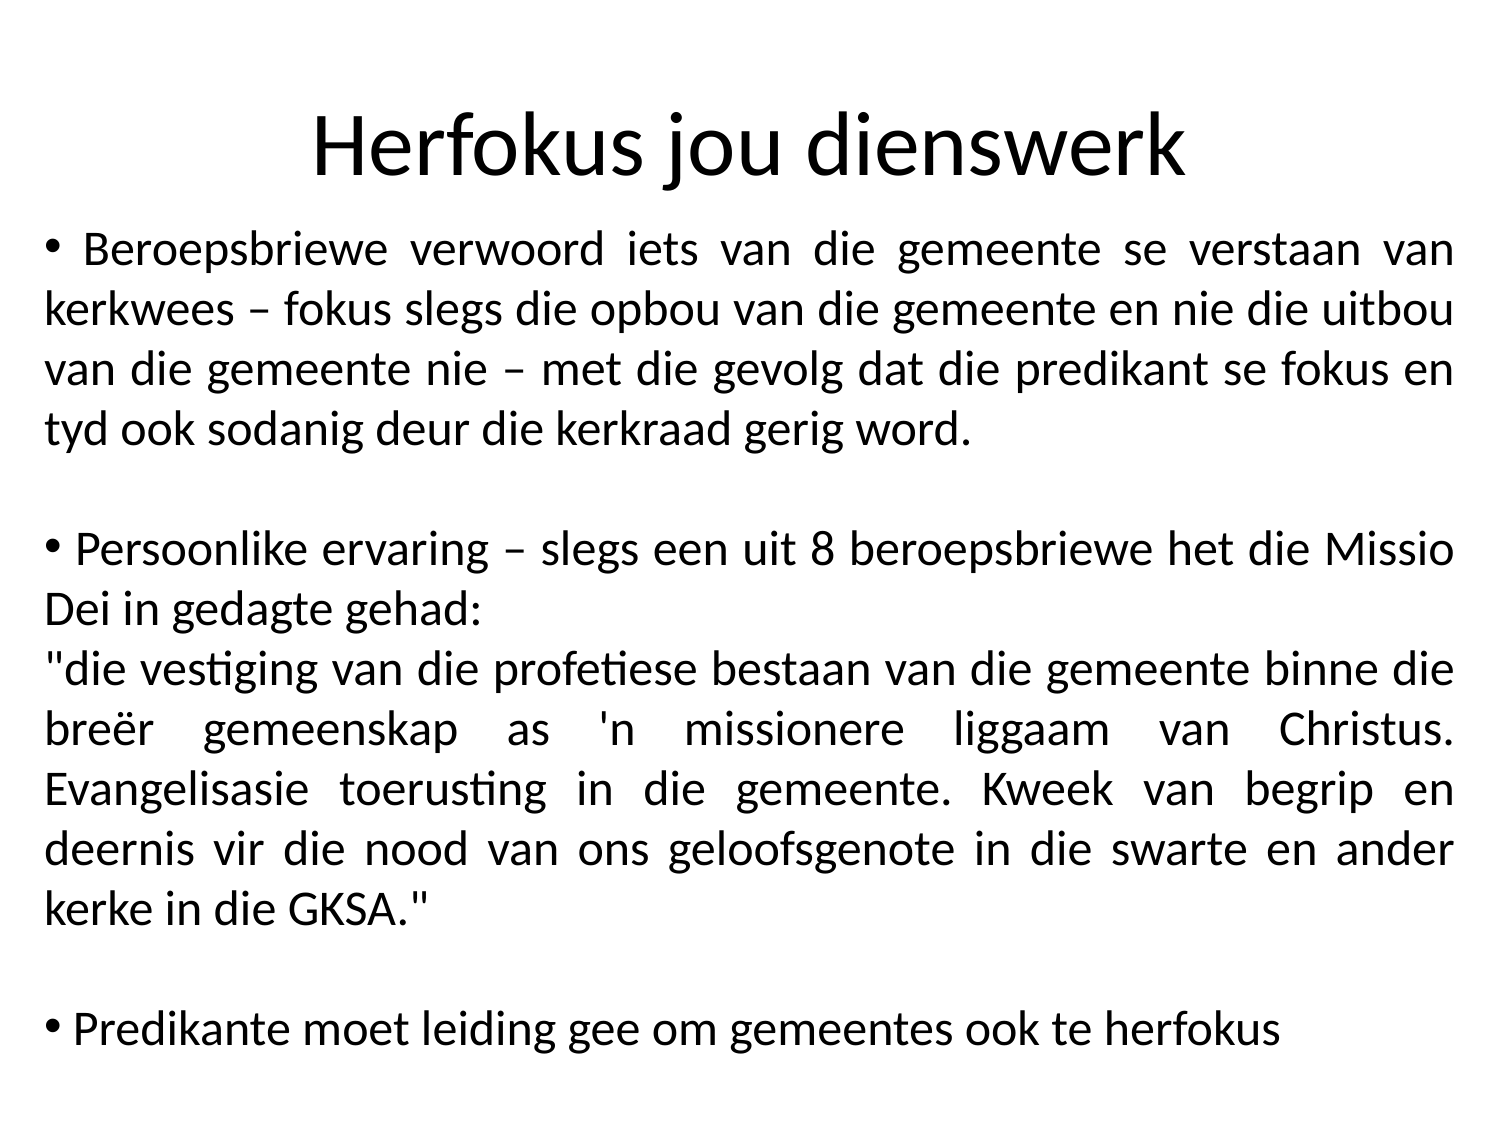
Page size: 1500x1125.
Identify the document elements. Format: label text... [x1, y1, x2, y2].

text_box Beroepsbriewe verwoord iets van die gemeente se verstaan van kerkwees – fokus slegs die opbou van die gemeente en nie die uitbou van die gemeente nie – met die gevolg dat die predikant se fokus en tyd ook sodanig deur die kerkraad gerig word. Persoonlike ervaring – slegs een uit 8 beroepsbriewe het die Missio Dei in gedagte gehad: "die vestiging van die profetiese bestaan van die gemeente binne die breër gemeenskap as 'n missionere liggaam van Christus. Evangelisasie toerusting in die gemeente. Kweek van begrip en deernis vir die nood van ons geloofsgenote in die swarte en ander kerke in die GKSA." Predikante moet leiding gee om gemeentes ook te herfokus [29, 208, 1471, 1063]
title Herfokus jou dienswerk [75, 45, 1425, 208]
